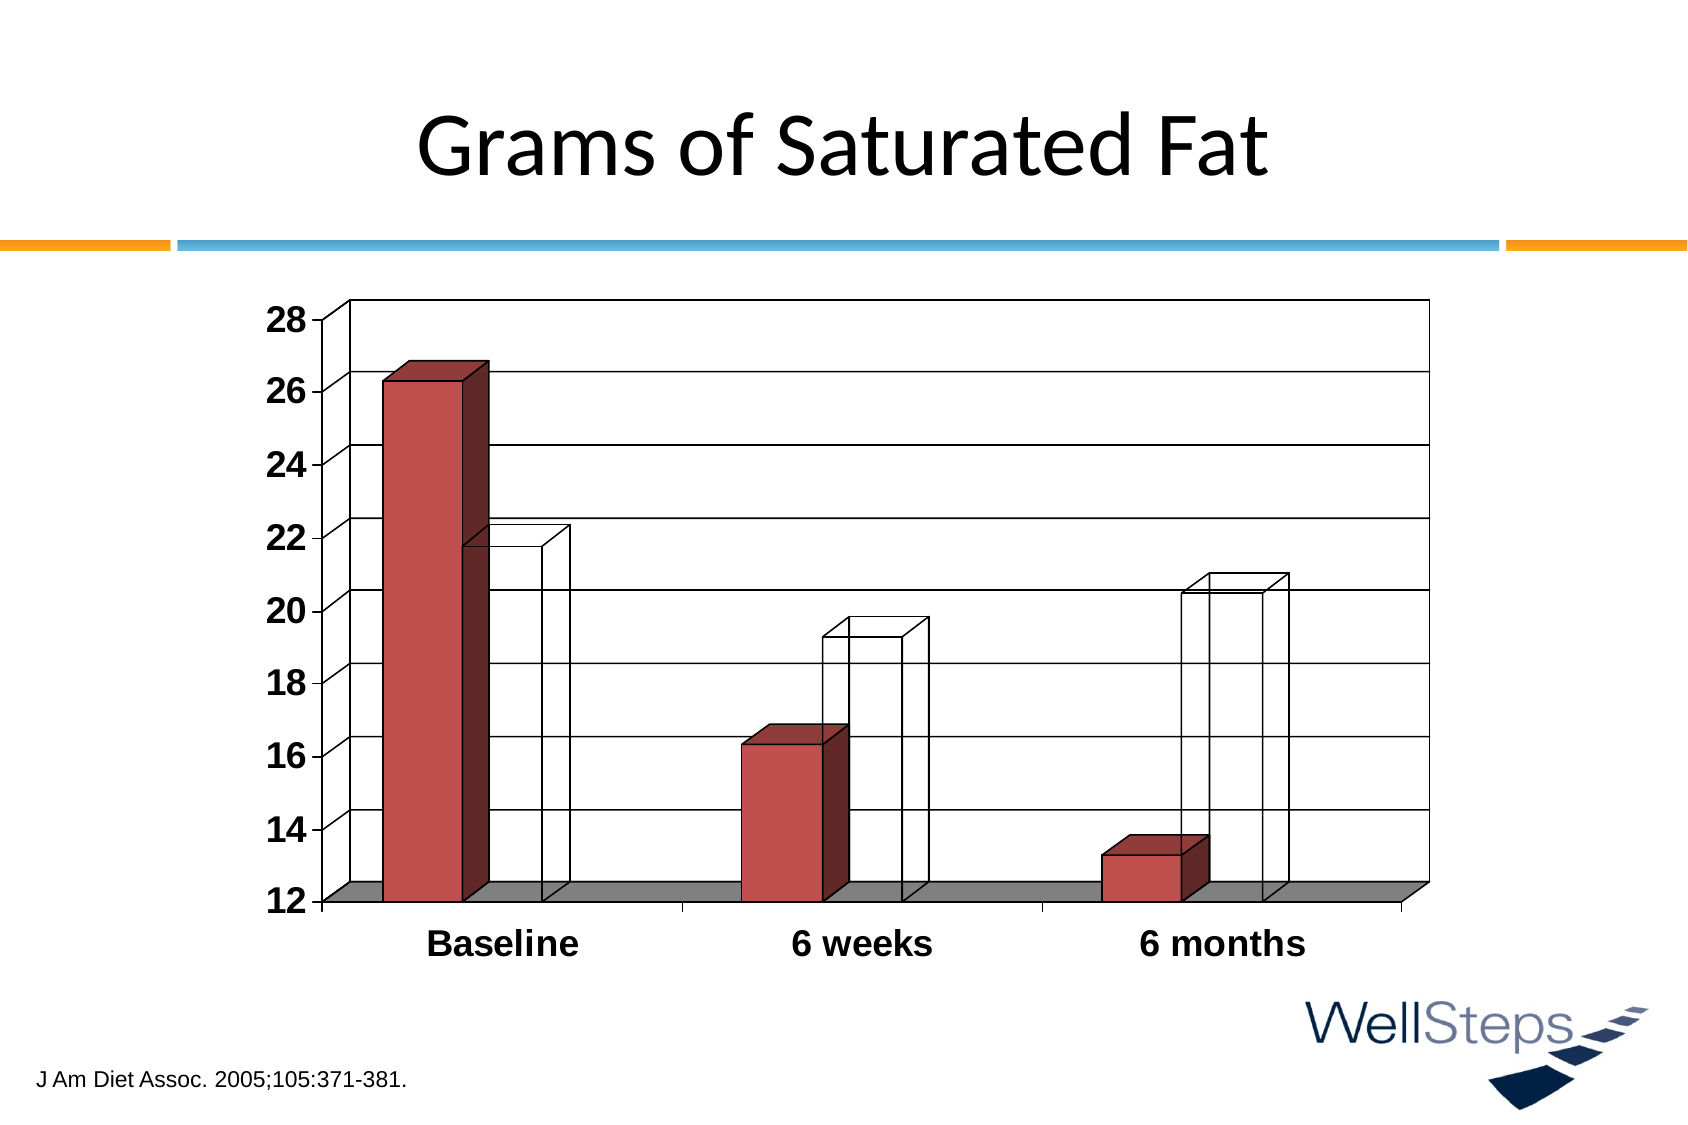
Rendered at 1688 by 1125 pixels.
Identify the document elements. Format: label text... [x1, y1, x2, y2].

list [170, 262, 1517, 1006]
picture [1293, 971, 1661, 1114]
text_box J Am Diet Assoc. 2005;105:371-381. [21, 1057, 423, 1100]
picture [0, 240, 1688, 251]
title Grams of Saturated Fat [84, 45, 1604, 233]
